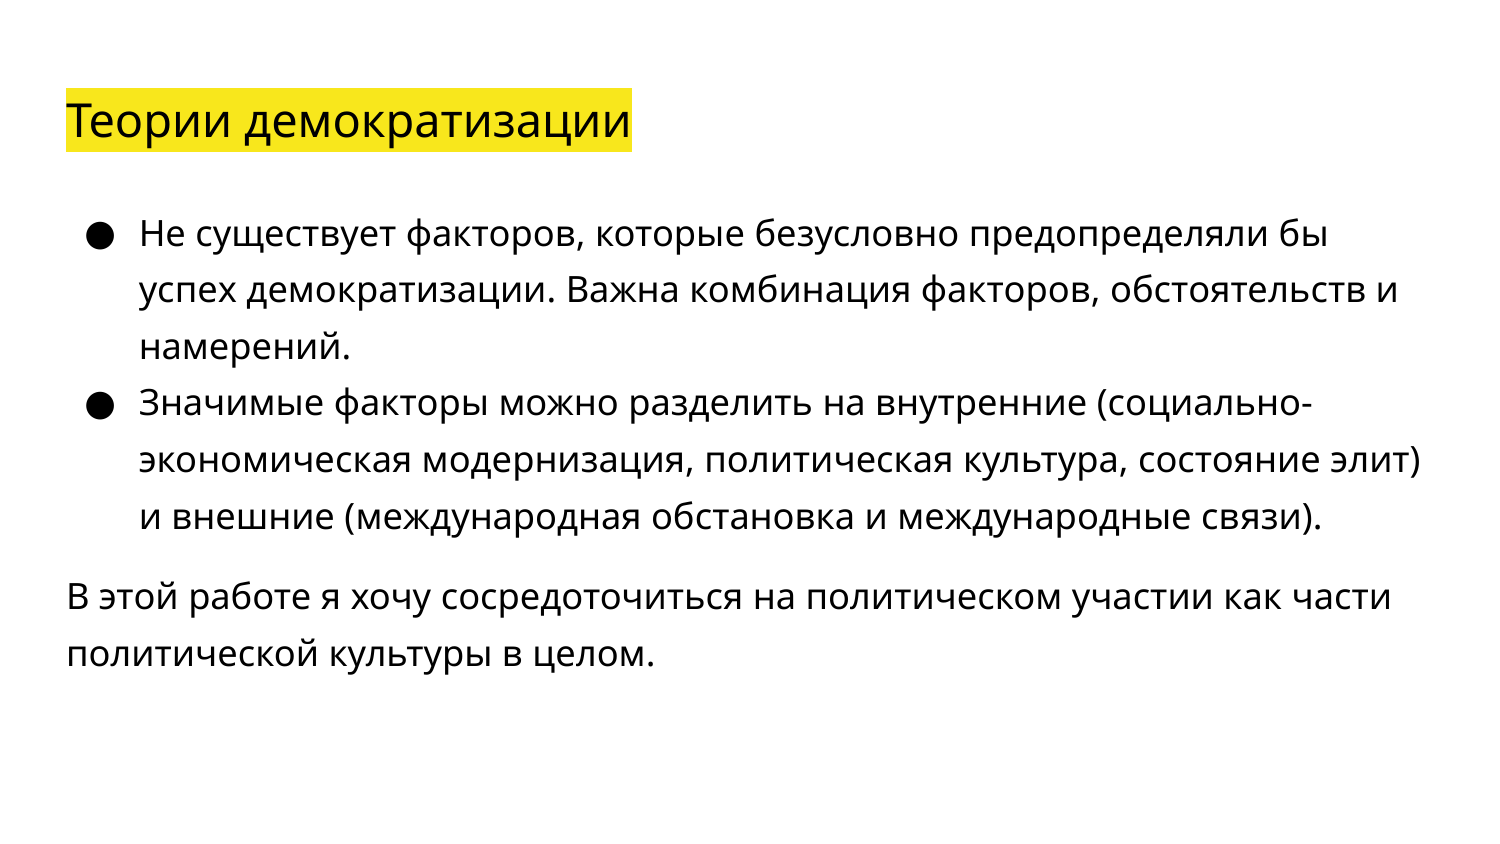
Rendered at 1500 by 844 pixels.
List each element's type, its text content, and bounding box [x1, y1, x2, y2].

list Не существует факторов, которые безусловно предопределяли бы успех демократизации. Важна комбинация факторов, обстоятельств и намерений. Значимые факторы можно разделить на внутренние (социально-экономическая модернизация, политическая культура, состояние элит) и внешние (международная обстановка и международные связи). В этой работе я хочу сосредоточиться на политическом участии как части политической культуры в целом. [51, 184, 1449, 746]
title Теории демократизации [51, 72, 1449, 167]
